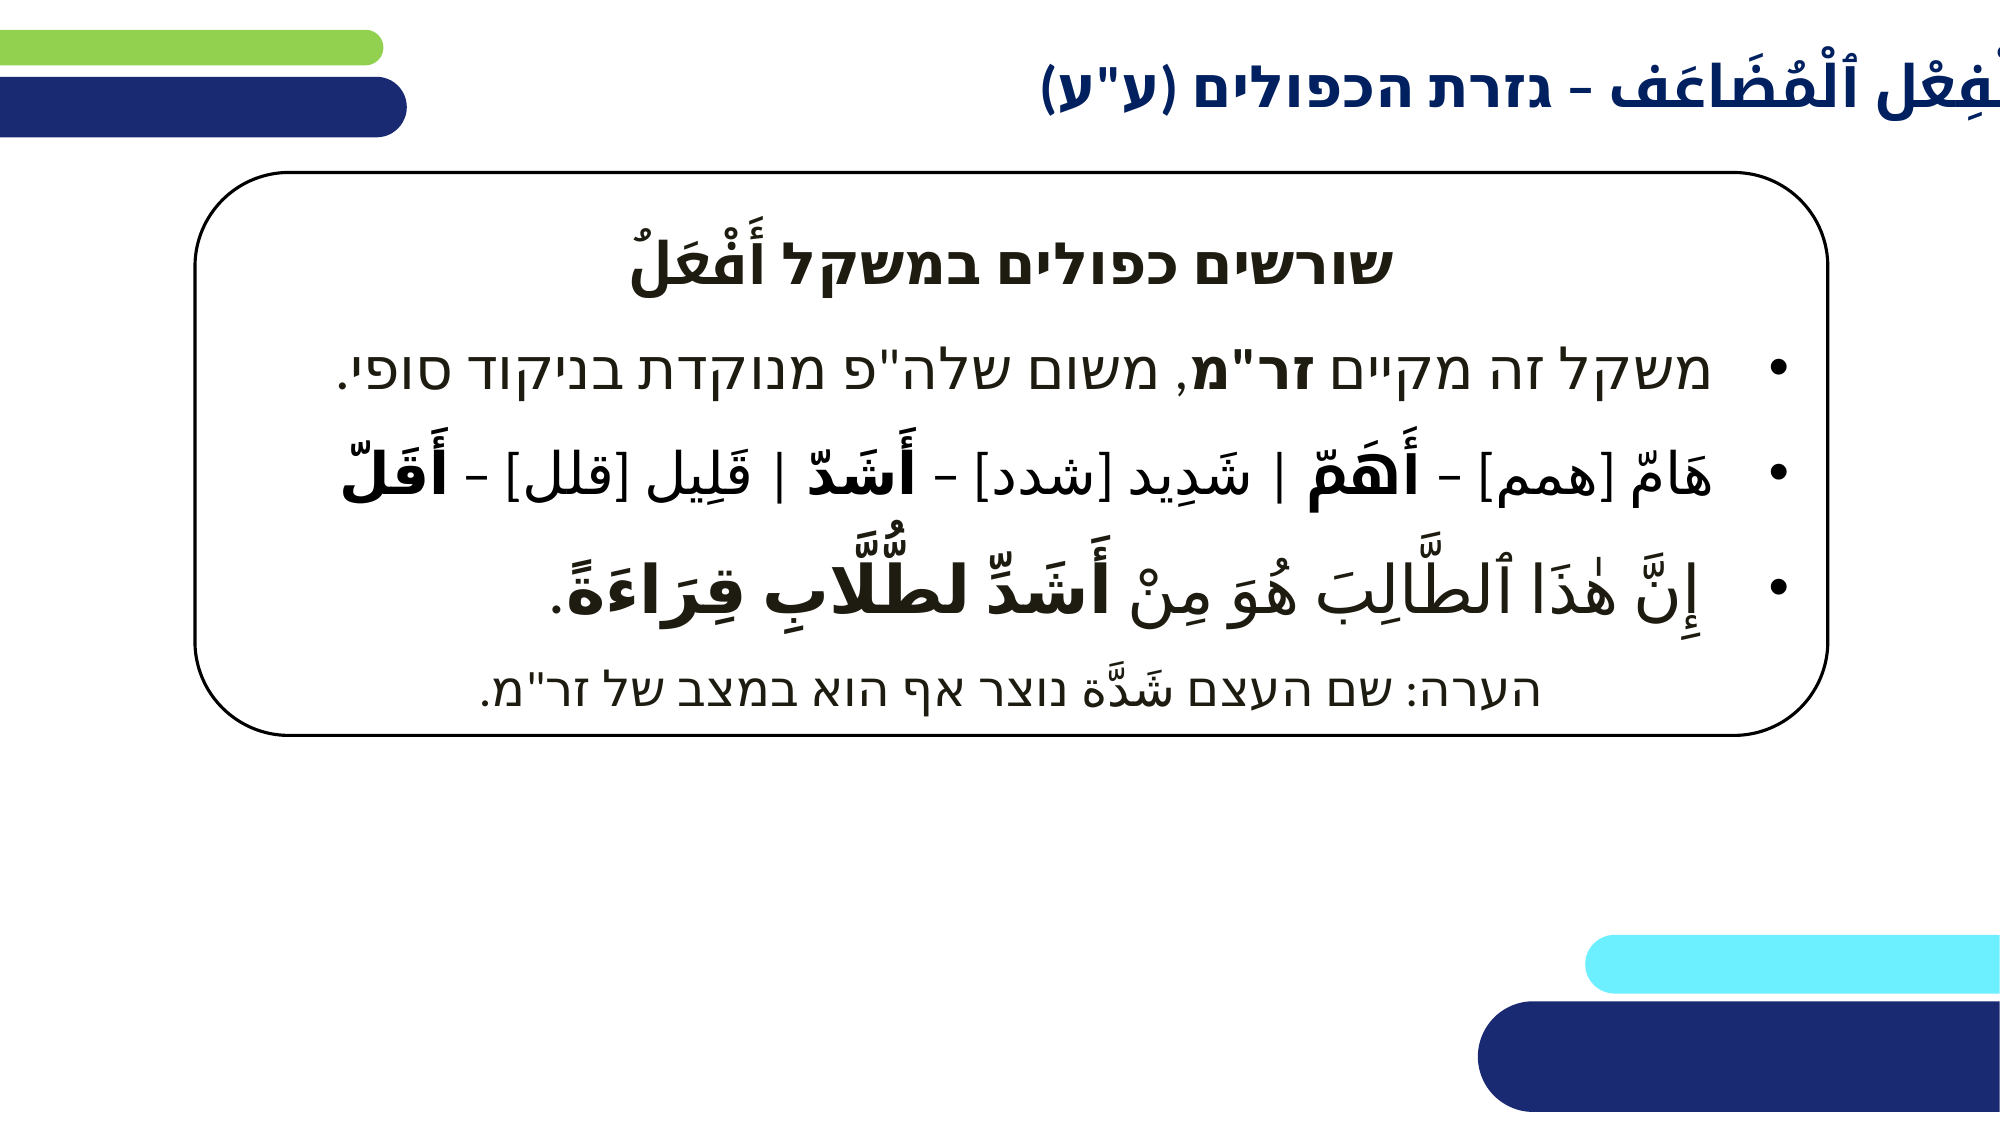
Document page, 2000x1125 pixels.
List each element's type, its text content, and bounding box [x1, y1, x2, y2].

text_box שורשים כפולים במשקל أَفْعَلُ משקל זה מקיים זר"מ, משום שלה"פ מנוקדת בניקוד סופי. هَامّ [همم] – أَهَمّ | شَدِيد [شدد] – أَشَدّ | قَلِيل [قلل] – أَقَلّ إِنَّ هٰذَا ٱلطَّالِبَ هُوَ مِنْ أَشَدِّ ٱلطُّلَّابِ قِرَاءَةً. הערה: שם העצם شَدَّة נוצר אף הוא במצב של זר"מ. [194, 172, 1828, 736]
text_box أَلْفِعْل ٱلْمُضَاعَف – גזרת הכפולים (ע"ע) [747, 24, 2000, 143]
